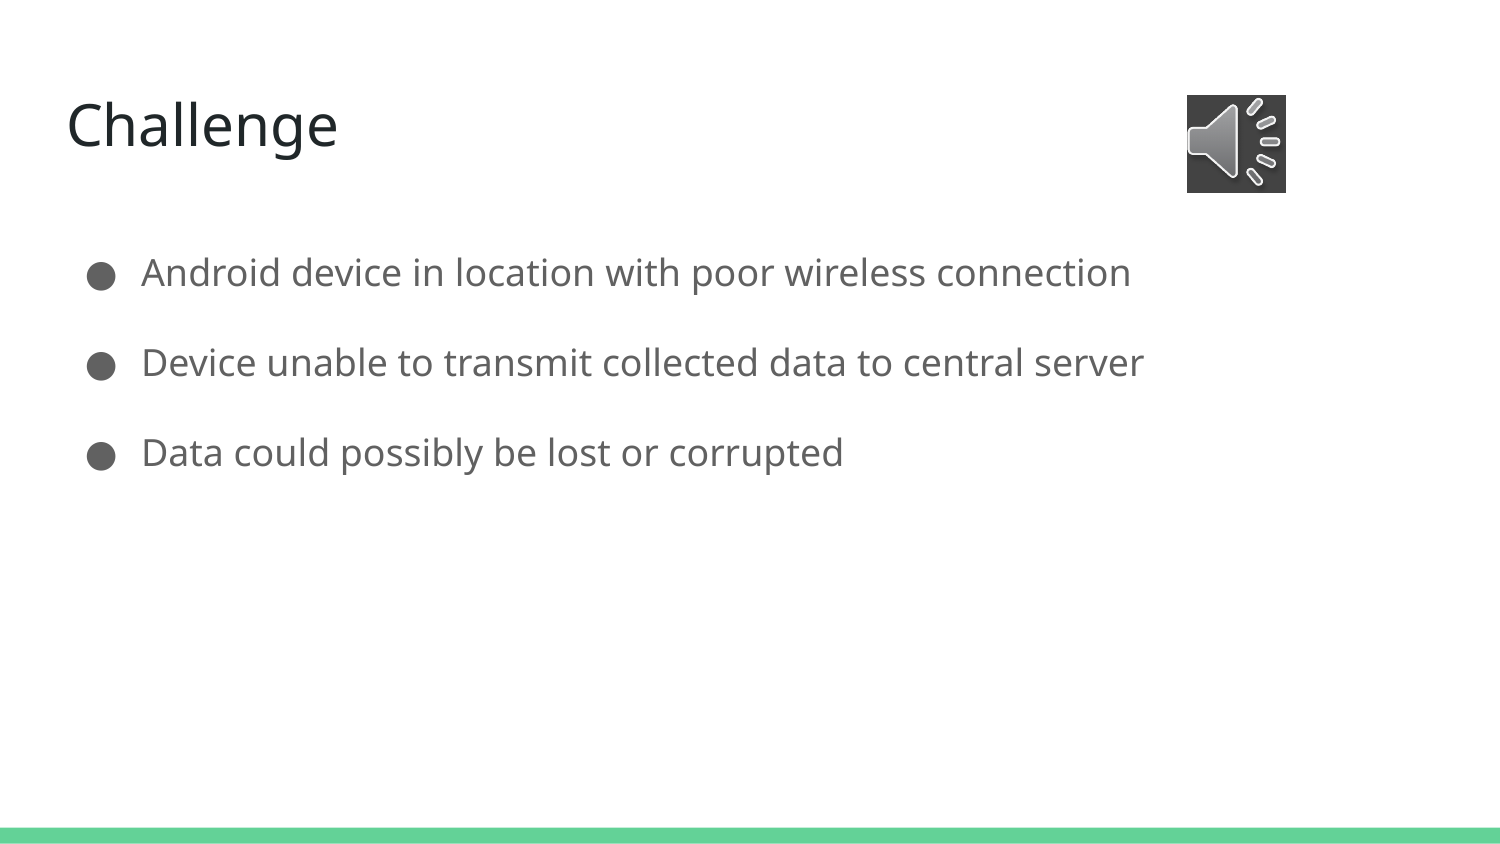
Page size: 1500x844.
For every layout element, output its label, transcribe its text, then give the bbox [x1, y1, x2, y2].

title Challenge [51, 72, 1449, 167]
picture [1186, 93, 1287, 195]
list Android device in location with poor wireless connection Device unable to transmit collected data to central server Data could possibly be lost or corrupted [51, 189, 1449, 750]
